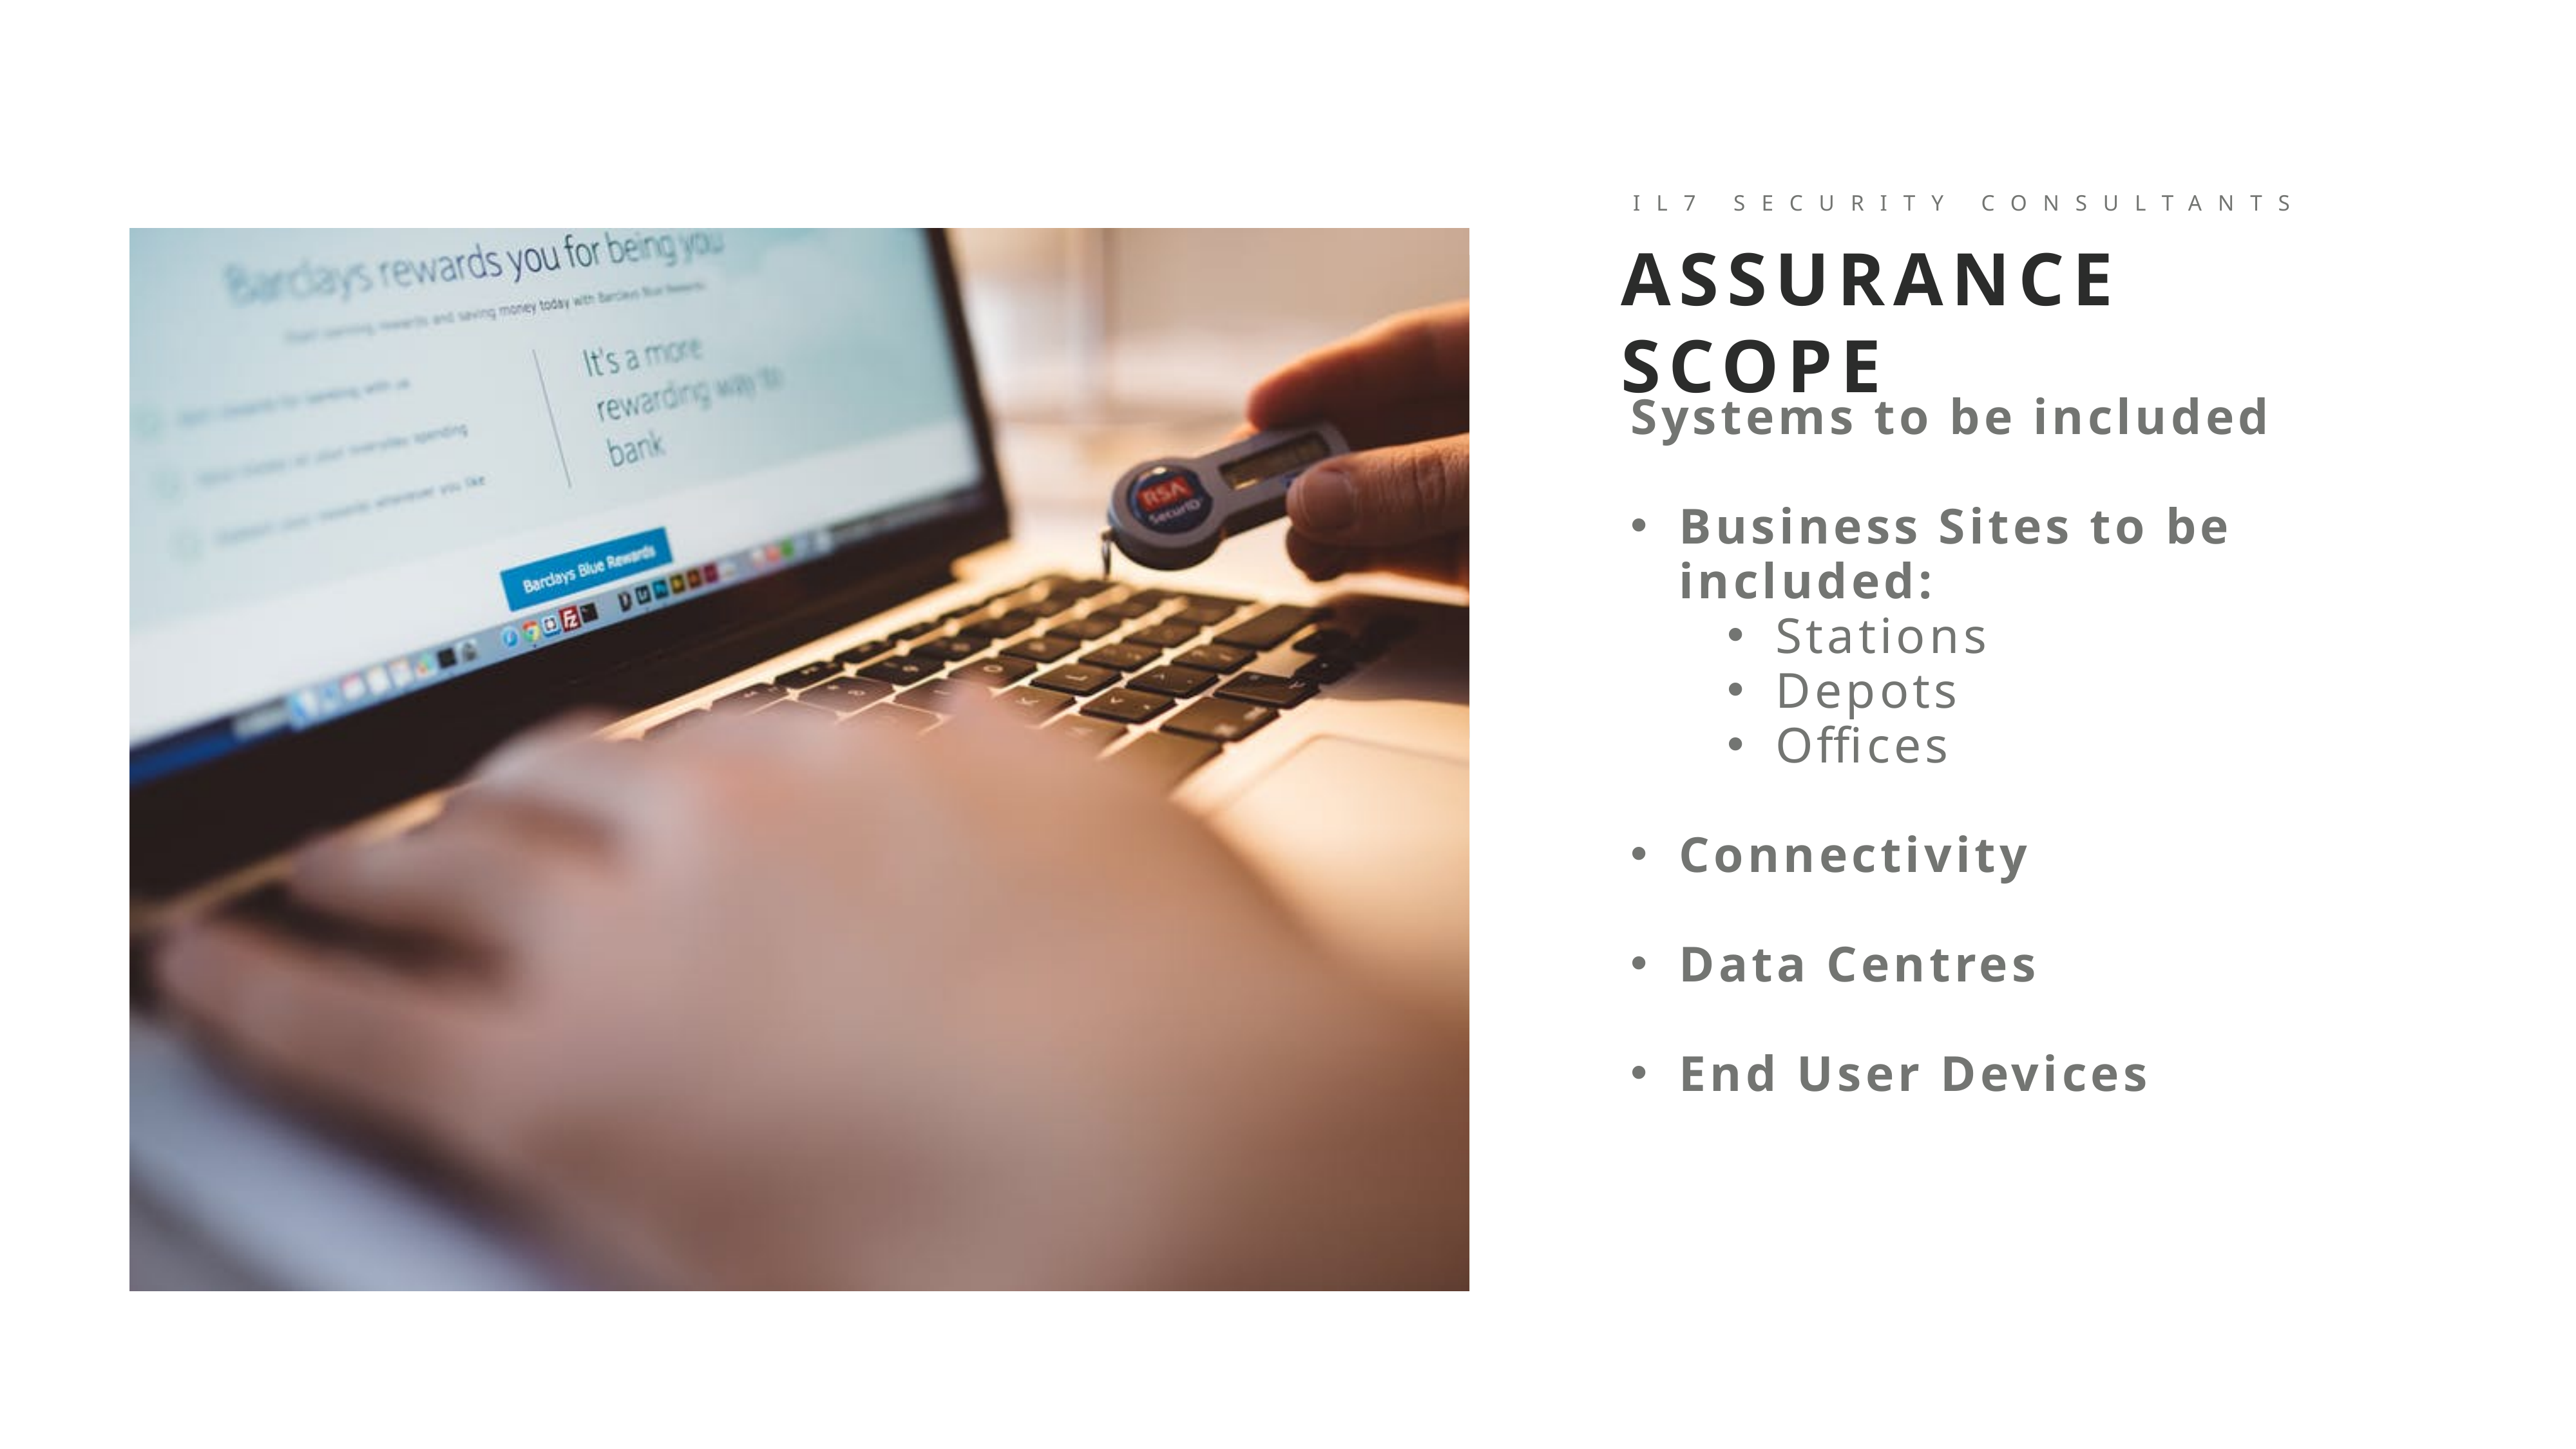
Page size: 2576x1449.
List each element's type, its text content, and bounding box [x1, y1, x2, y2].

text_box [1611, 185, 2338, 326]
picture [129, 228, 1470, 1292]
text_box Systems to be included Business Sites to be included: Stations Depots Offices Connectivity Data Centres End User Devices [1621, 384, 2447, 1160]
